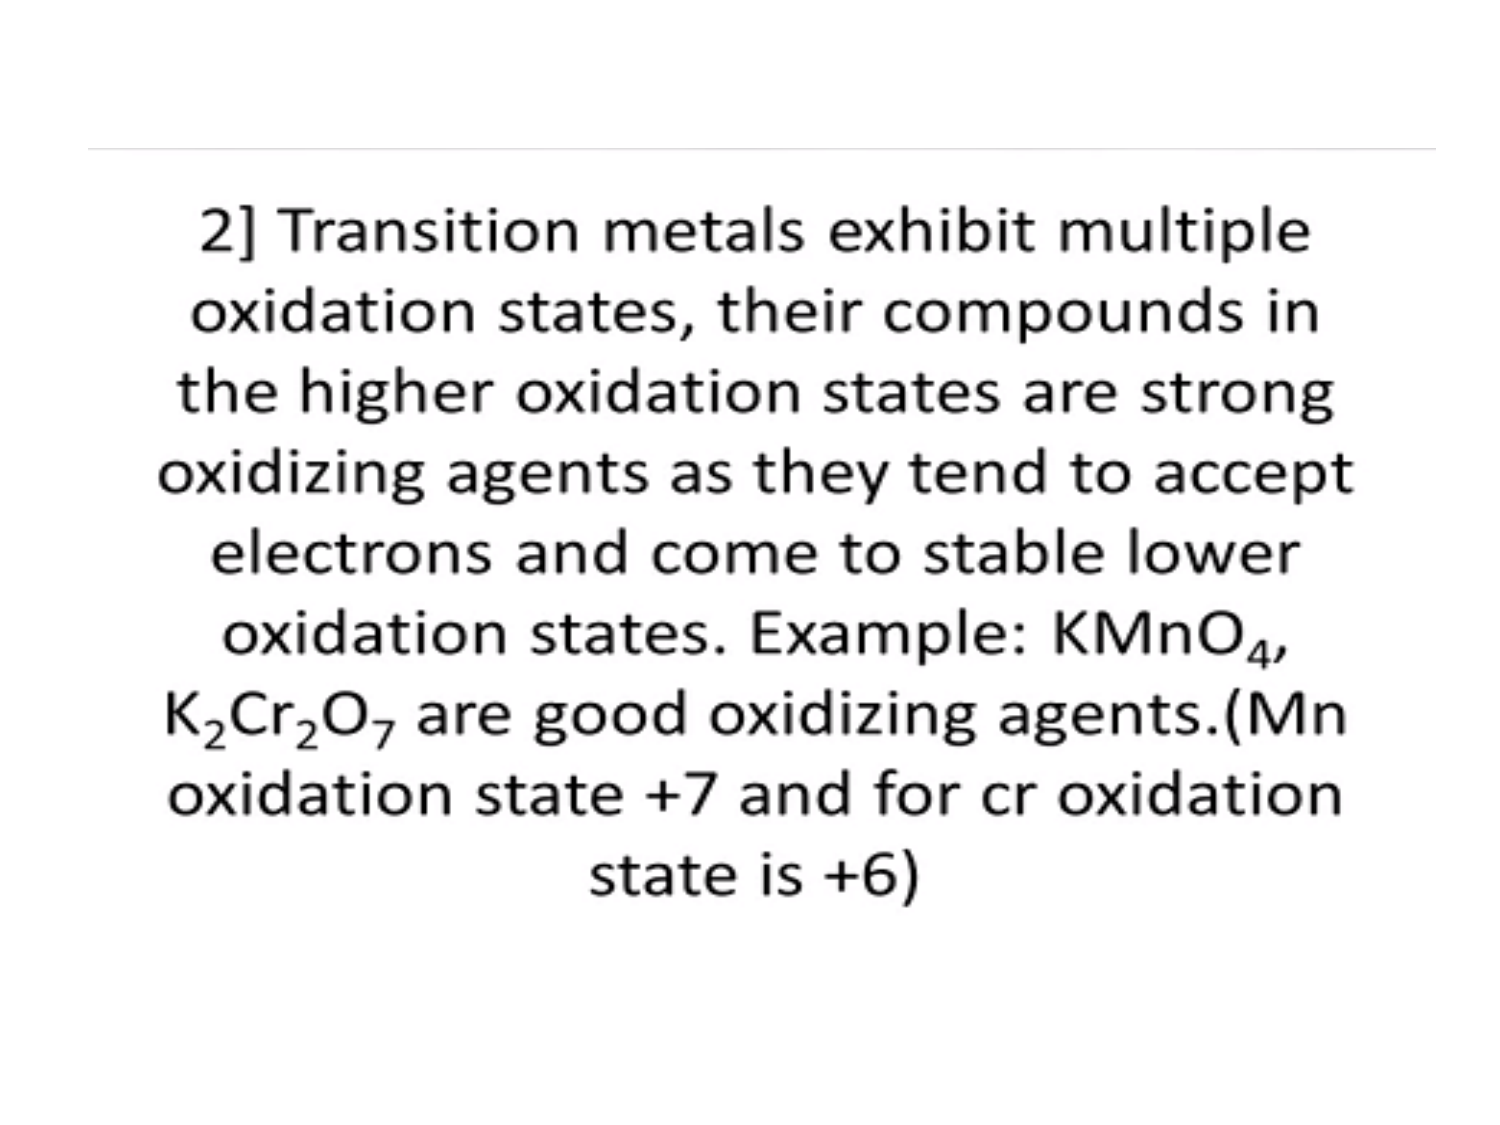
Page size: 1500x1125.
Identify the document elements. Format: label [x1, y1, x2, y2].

picture [88, 148, 1436, 953]
